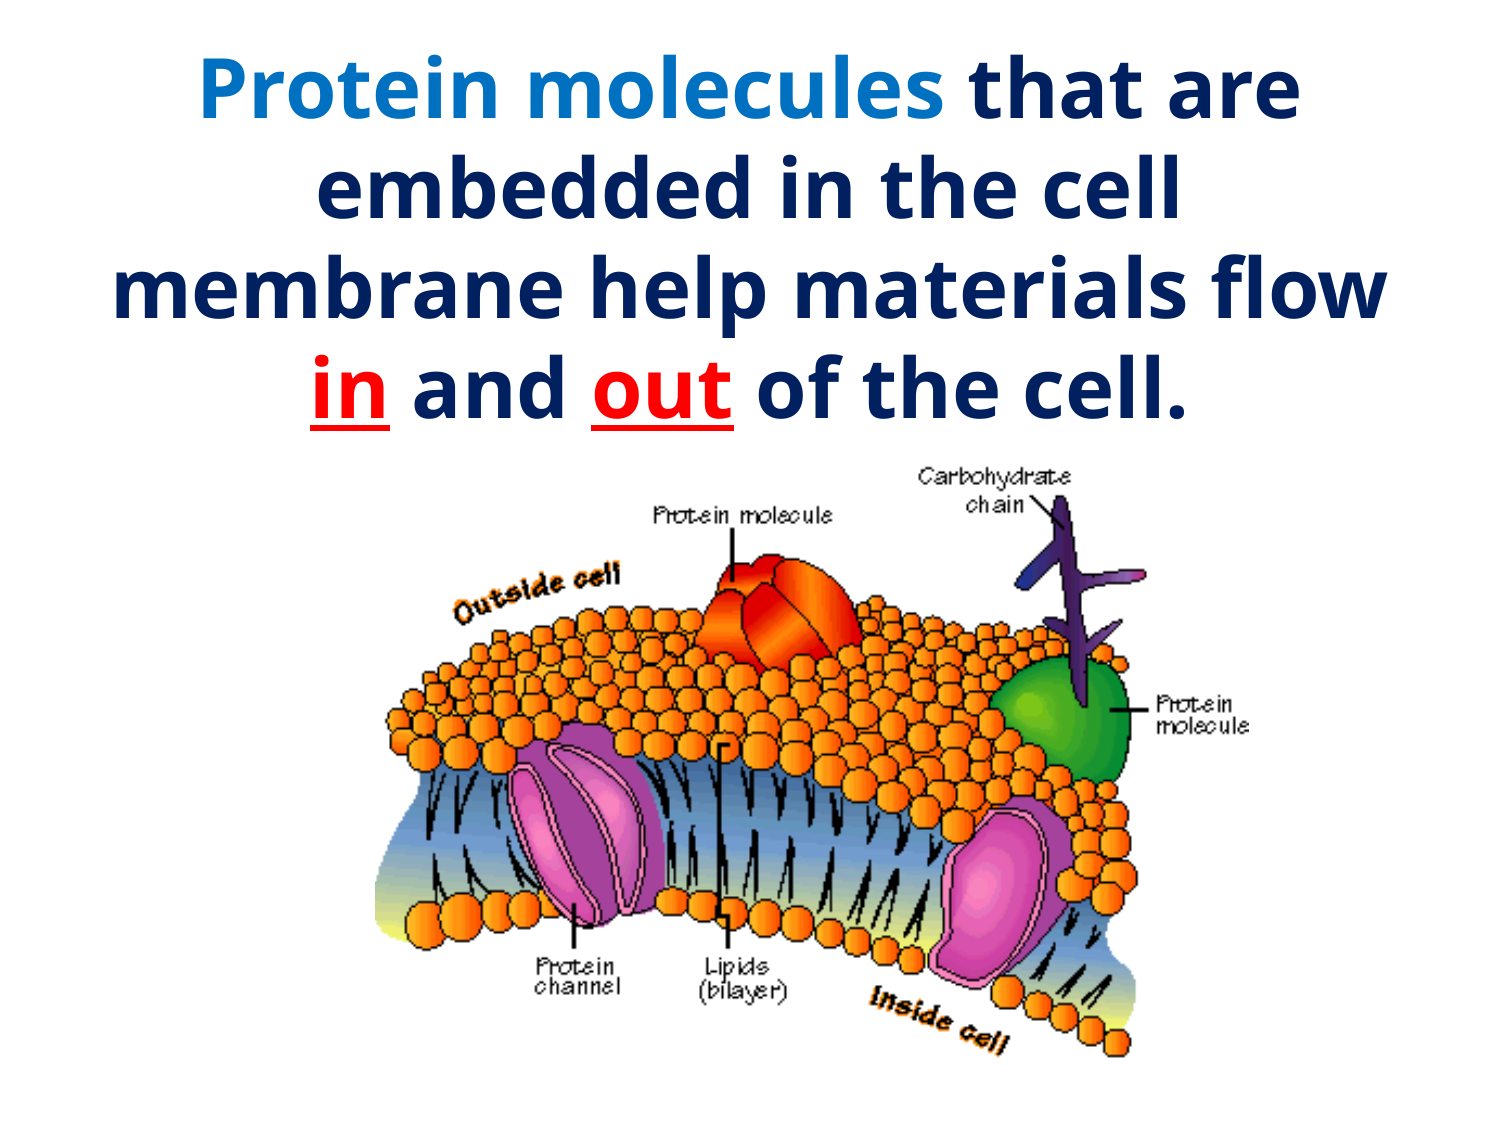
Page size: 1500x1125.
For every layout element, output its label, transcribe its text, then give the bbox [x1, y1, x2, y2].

title Protein molecules that are embedded in the cell membrane help materials flow in and out of the cell. [74, 44, 1426, 426]
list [374, 459, 1249, 1125]
